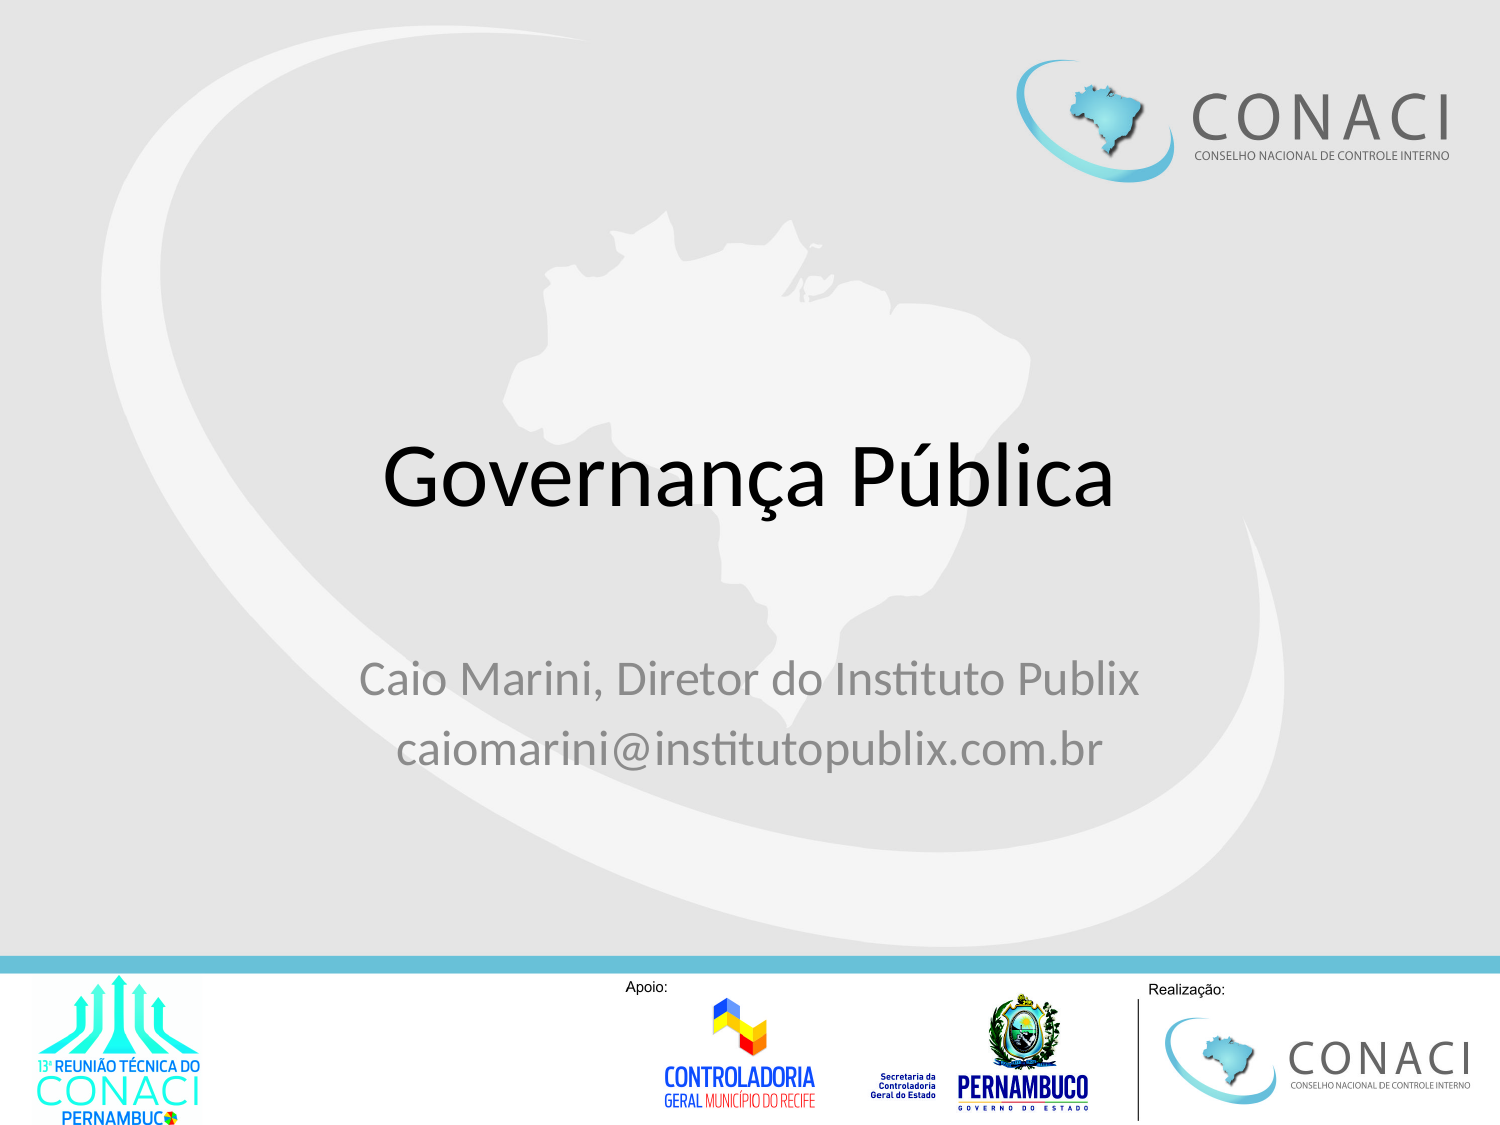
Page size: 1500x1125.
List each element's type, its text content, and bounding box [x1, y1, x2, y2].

title Governança Pública [112, 349, 1388, 591]
subtitle Caio Marini, Diretor do Instituto Publix caiomarini@institutopublix.com.br [224, 637, 1276, 926]
picture [0, 0, 1500, 1125]
